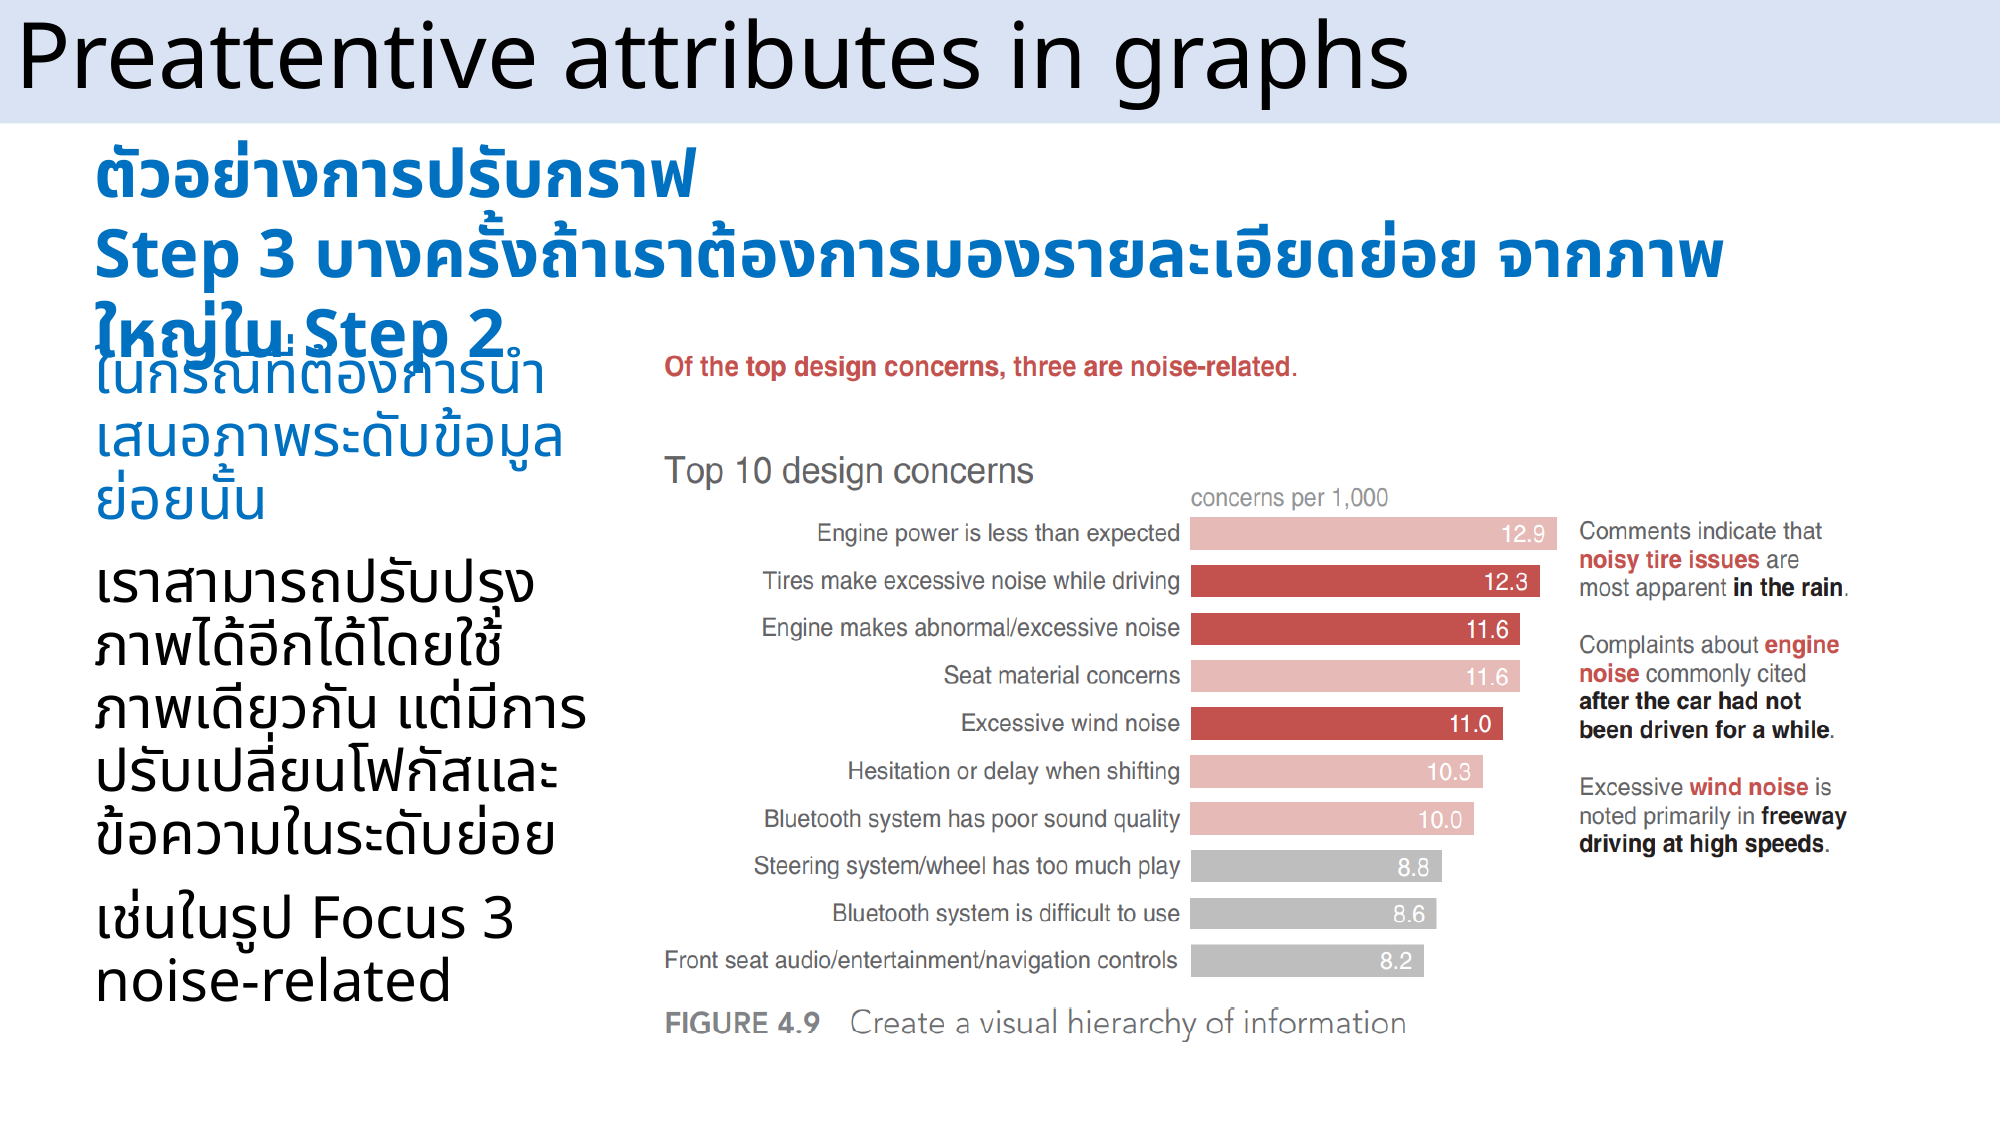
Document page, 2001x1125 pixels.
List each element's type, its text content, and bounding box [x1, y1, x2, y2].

list ในกรณีที่ต้องการนำเสนอภาพระดับข้อมูลย่อยนั้น เราสามารถปรับปรุงภาพได้อีกได้โดยใช้ภาพเดียวกัน แต่มีการปรับเปลี่ยนโฟกัสและข้อความในระดับย่อย เช่นในรูป Focus 3 noise-related [79, 378, 609, 1015]
text_box ตัวอย่างการปรับกราฟ Step 3 บางครั้งถ้าเราต้องการมองรายละเอียดย่อย จากภาพใหญ่ใน Step 2 [79, 123, 1768, 378]
picture [639, 335, 1888, 1053]
text_box Preattentive attributes in graphs [0, 0, 2000, 124]
